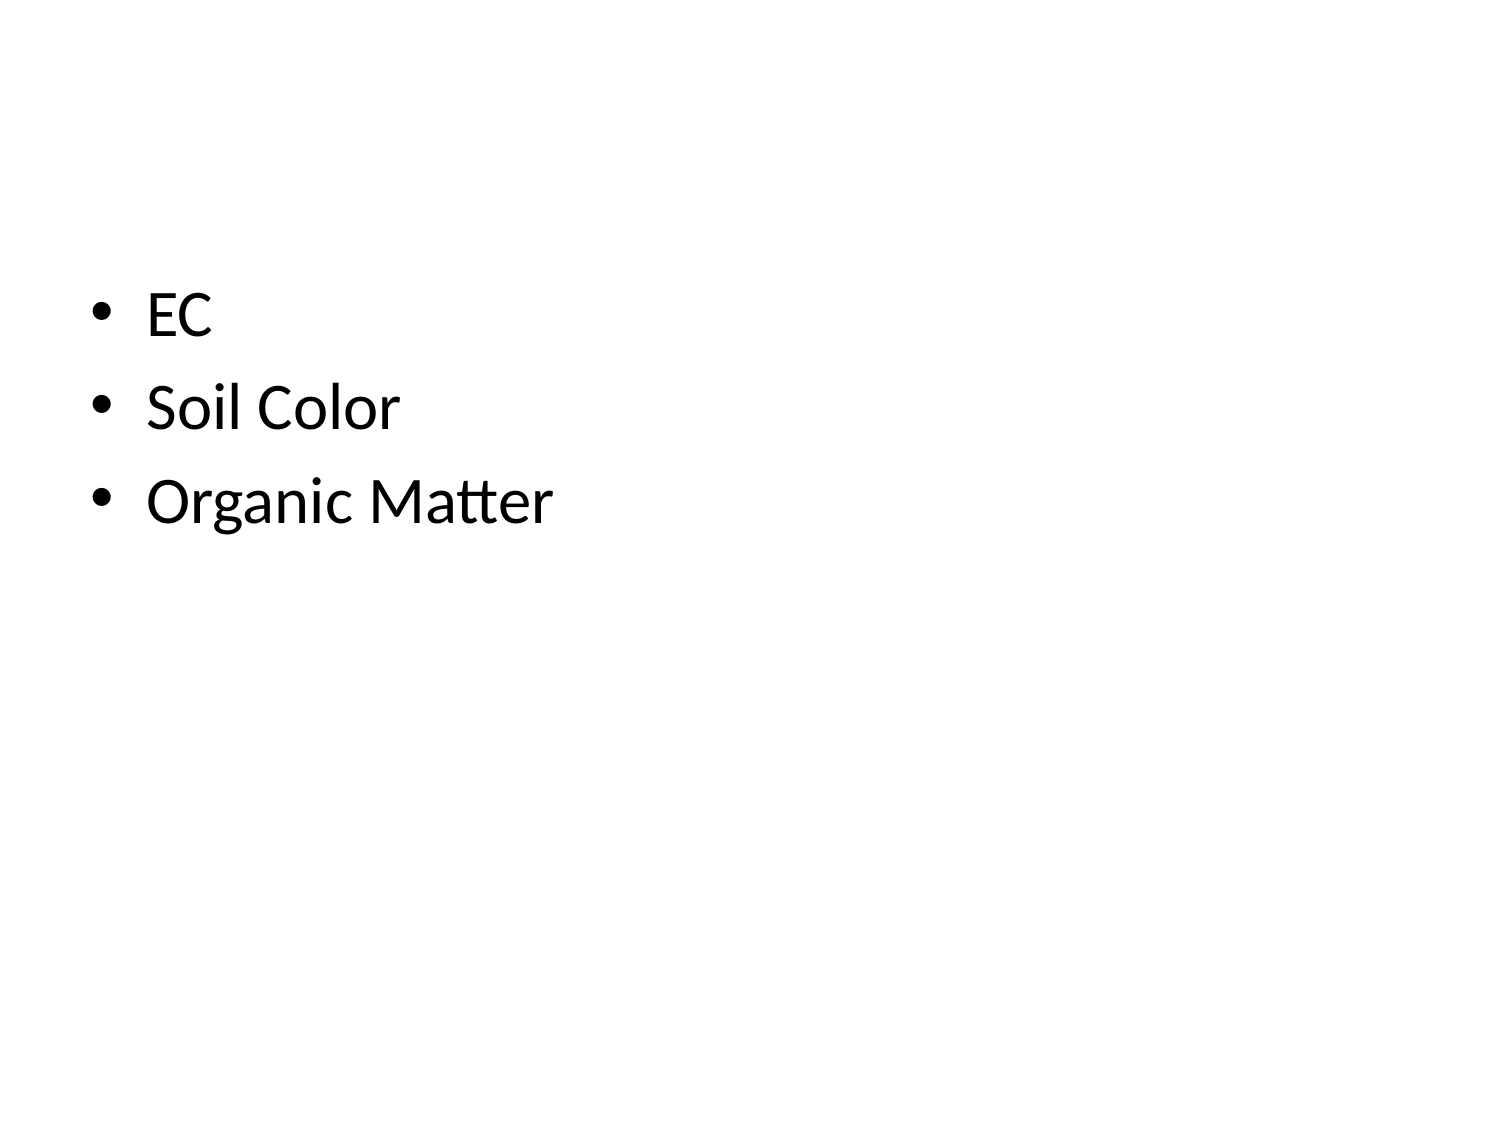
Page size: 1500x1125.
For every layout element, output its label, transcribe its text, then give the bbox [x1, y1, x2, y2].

list EC Soil Color Organic Matter [75, 262, 1425, 1005]
